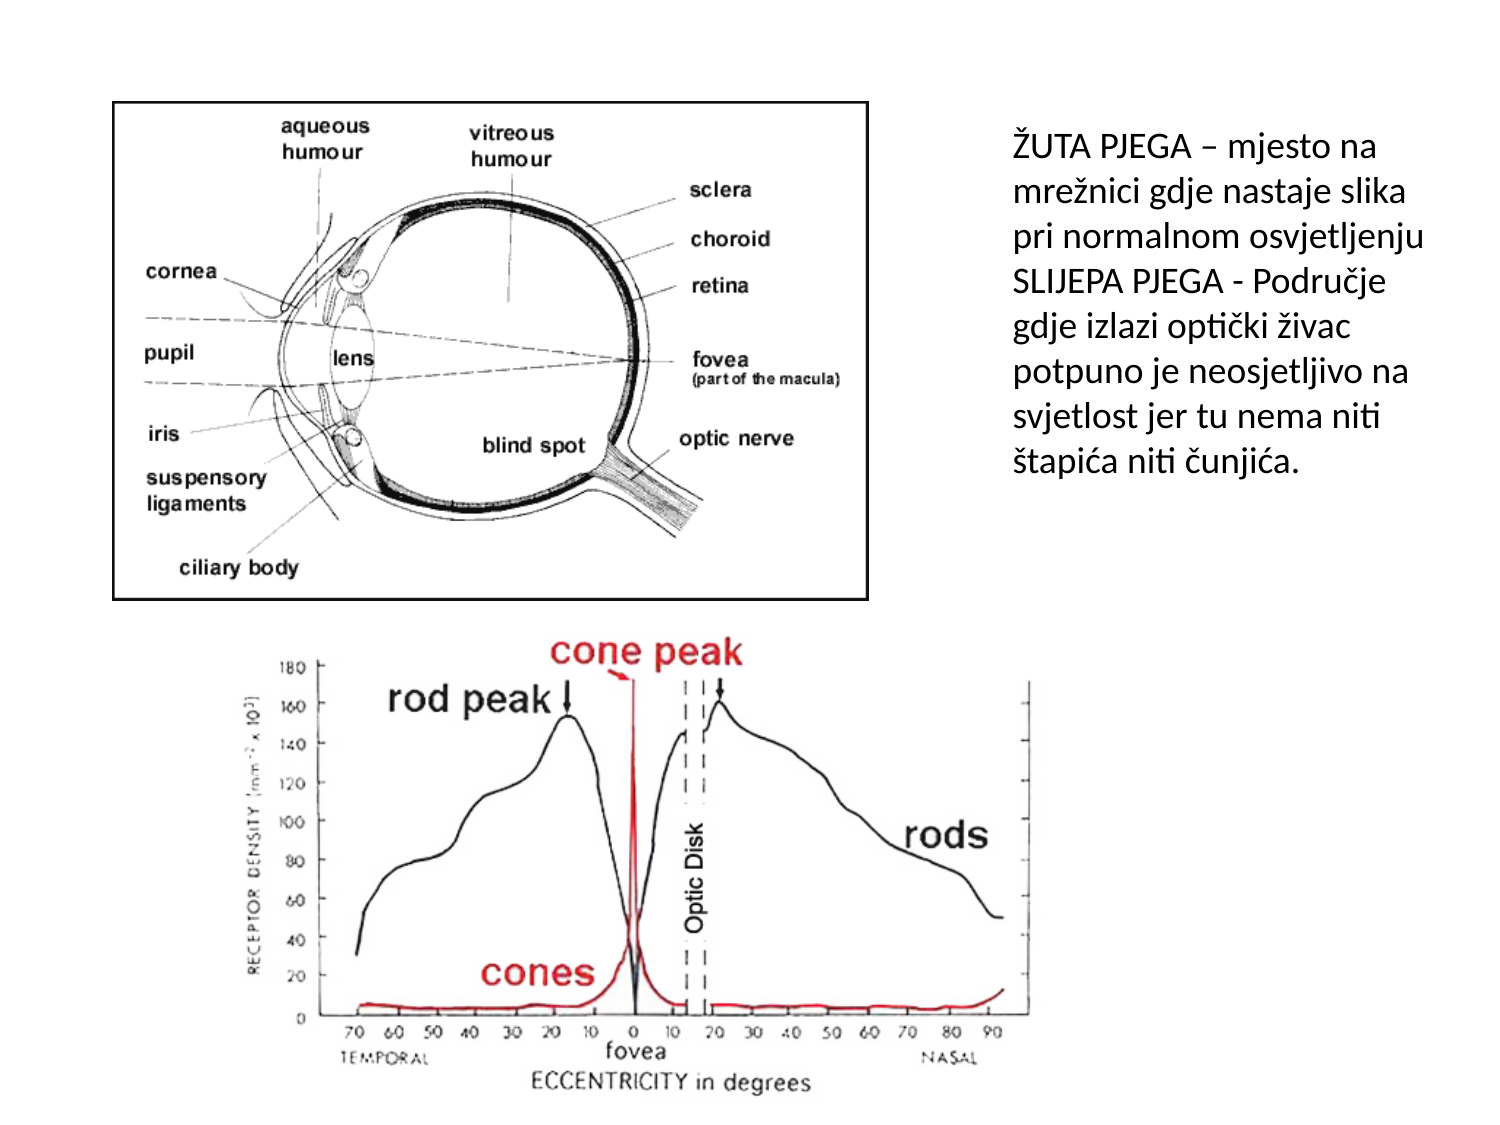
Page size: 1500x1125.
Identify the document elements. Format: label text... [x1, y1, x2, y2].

picture [232, 633, 1058, 1113]
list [111, 101, 869, 602]
text_box ŽUTA PJEGA – mjesto na mrežnici gdje nastaje slika pri normalnom osvjetljenju SLIJEPA PJEGA - Područje gdje izlazi optički živac potpuno je neosjetljivo na svjetlost jer tu nema niti štapića niti čunjića. [998, 113, 1447, 534]
